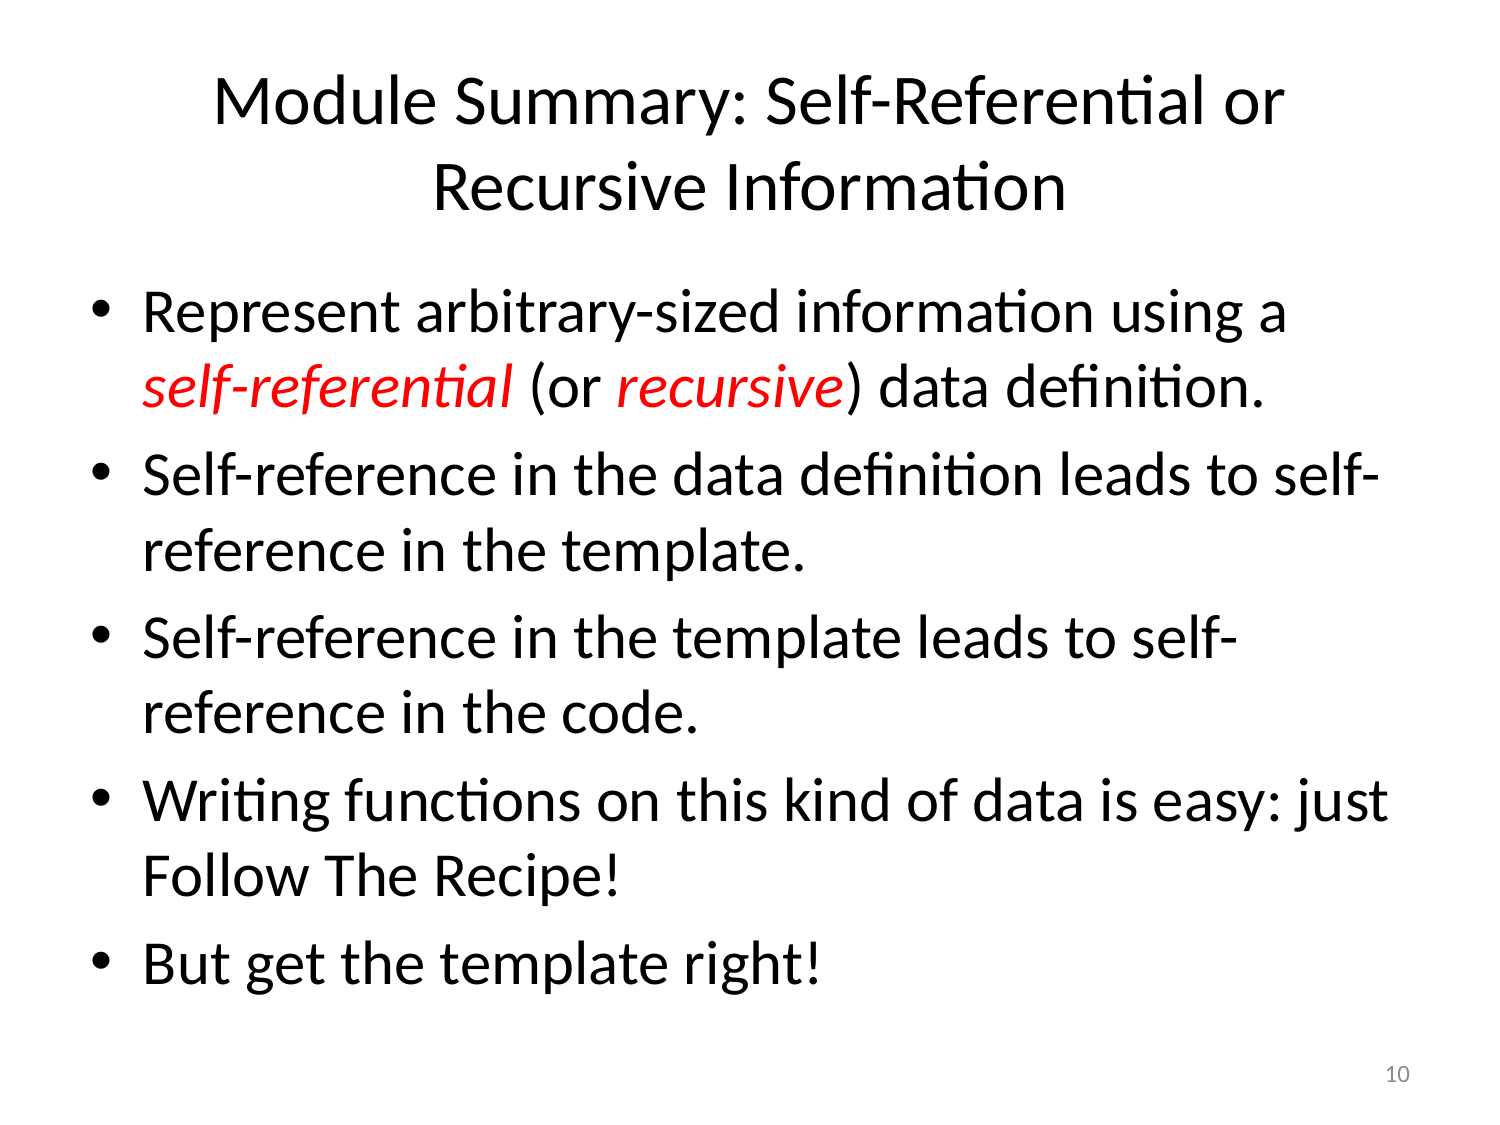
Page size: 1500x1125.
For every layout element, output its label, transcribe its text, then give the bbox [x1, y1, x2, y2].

title Module Summary: Self-Referential or Recursive Information [75, 45, 1425, 233]
list Represent arbitrary-sized information using a self-referential (or recursive) data definition. Self-reference in the data definition leads to self-reference in the template. Self-reference in the template leads to self-reference in the code. Writing functions on this kind of data is easy: just Follow The Recipe! But get the template right! [75, 262, 1425, 1005]
slide_number 10 [1074, 1042, 1425, 1103]
